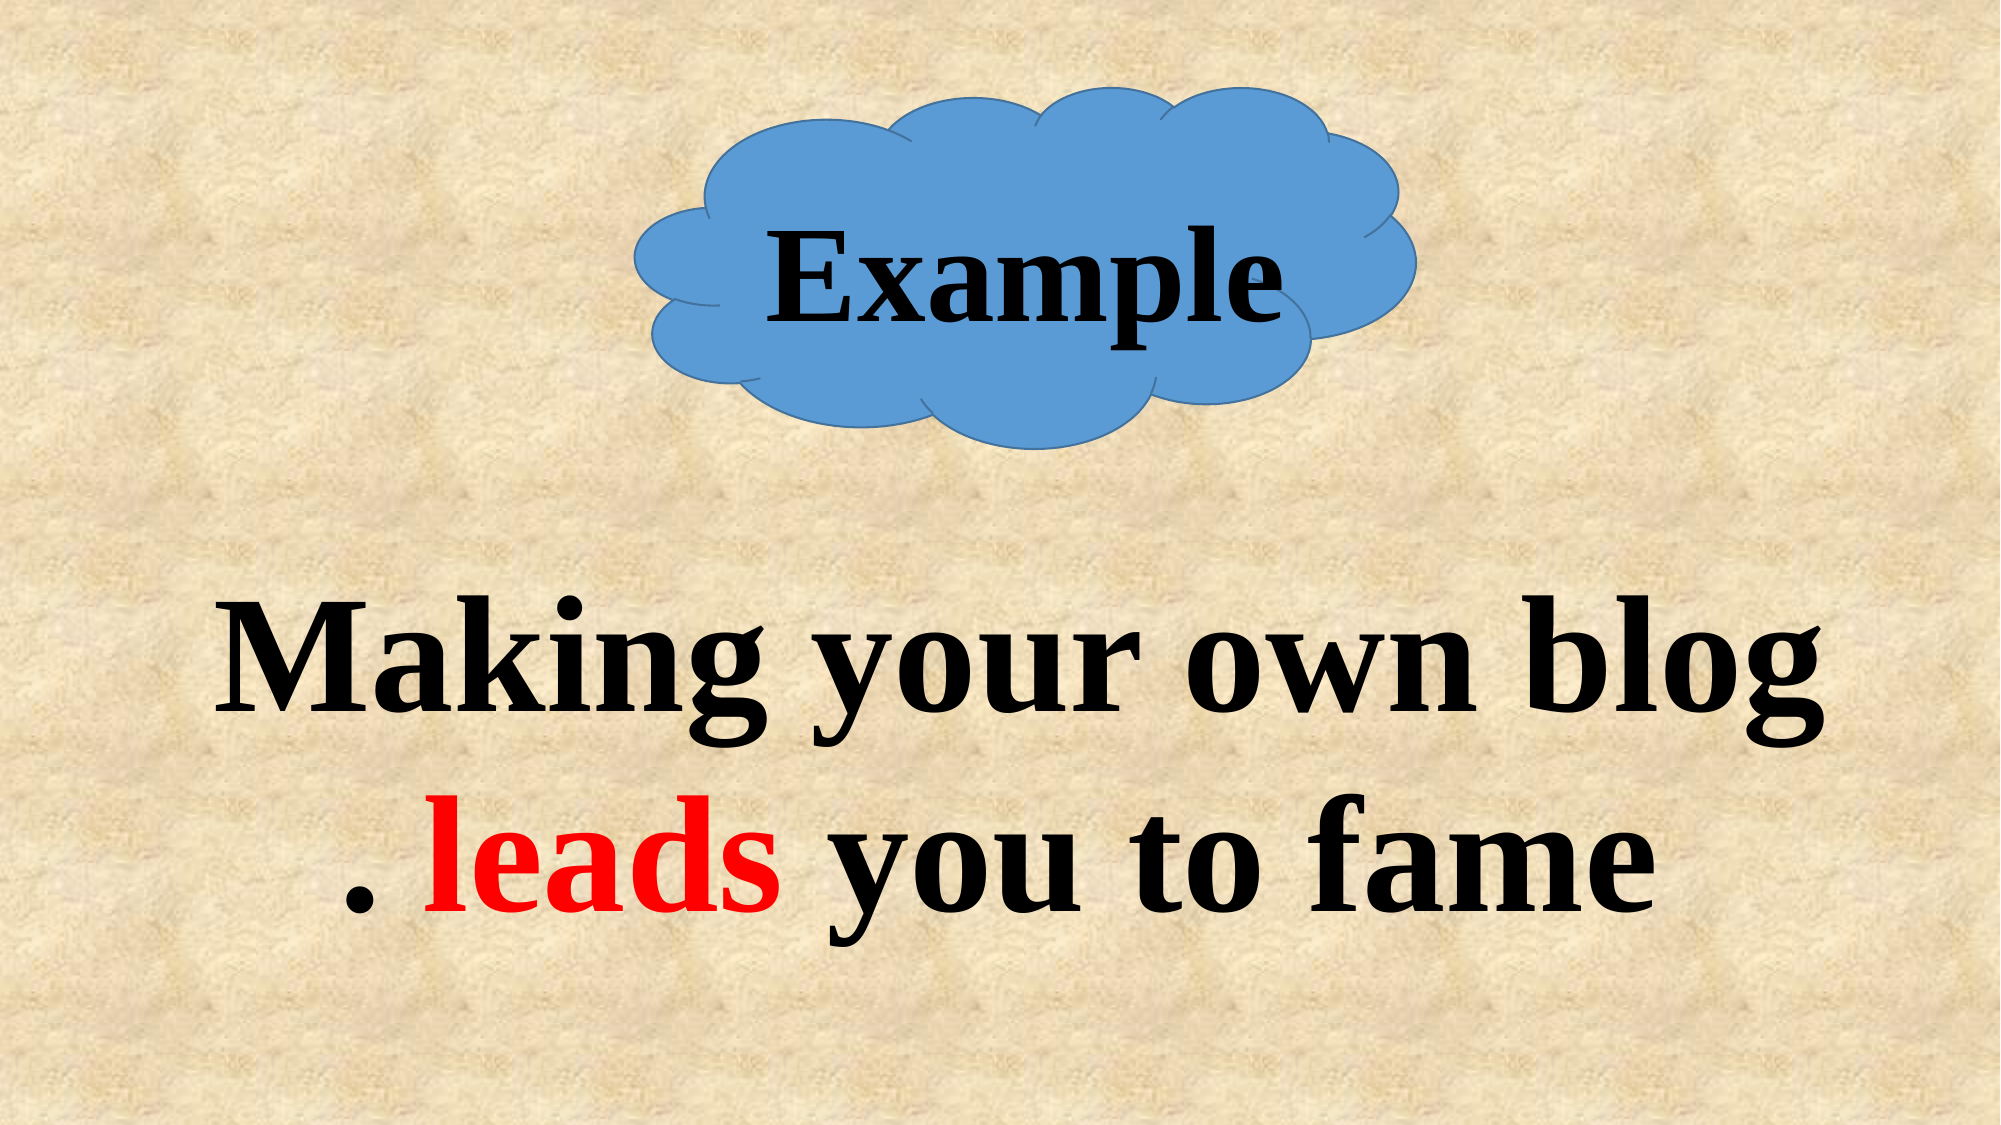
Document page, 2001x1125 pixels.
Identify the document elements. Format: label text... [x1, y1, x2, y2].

picture [0, 0, 2001, 1125]
text_box [633, 86, 1418, 451]
text_box Example [750, 176, 1300, 357]
text_box Making your own blog leads you to fame . [156, 537, 1844, 952]
